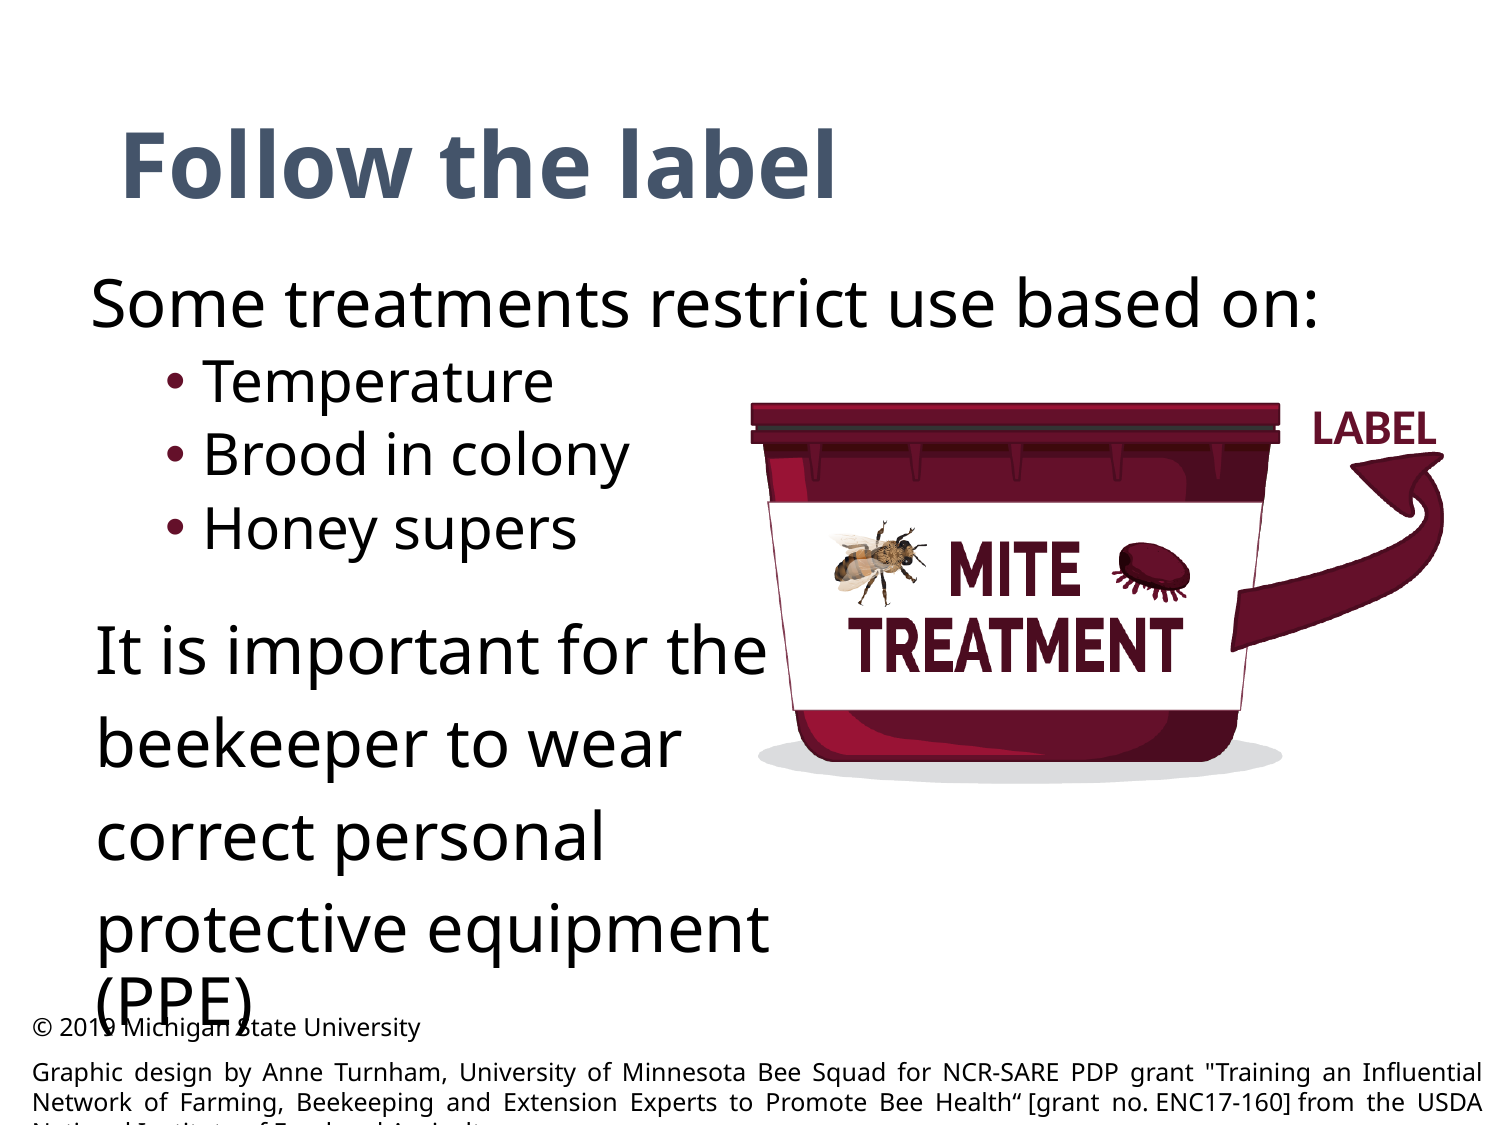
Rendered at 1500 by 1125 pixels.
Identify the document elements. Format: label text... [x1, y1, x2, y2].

picture [749, 402, 1444, 784]
text_box LABEL [1297, 387, 1500, 463]
text_box Graphic design by Anne Turnham, University of Minnesota Bee Squad for NCR-SARE PDP grant "Training an Influential Network of Farming, Beekeeping and Extension Experts to Promote Bee Health“ [grant no. ENC17-160] from the USDA National Institute of Food and Agriculture. [17, 1049, 1500, 1125]
text_box © 2019 Michigan State University [17, 1003, 541, 1049]
list Some treatments restrict use based on: Temperature Brood in colony Honey supers [75, 262, 1420, 617]
title Follow the label [103, 59, 1397, 262]
text_box It is important for the beekeeper to wear correct personal protective equipment (PPE) [80, 609, 898, 1049]
